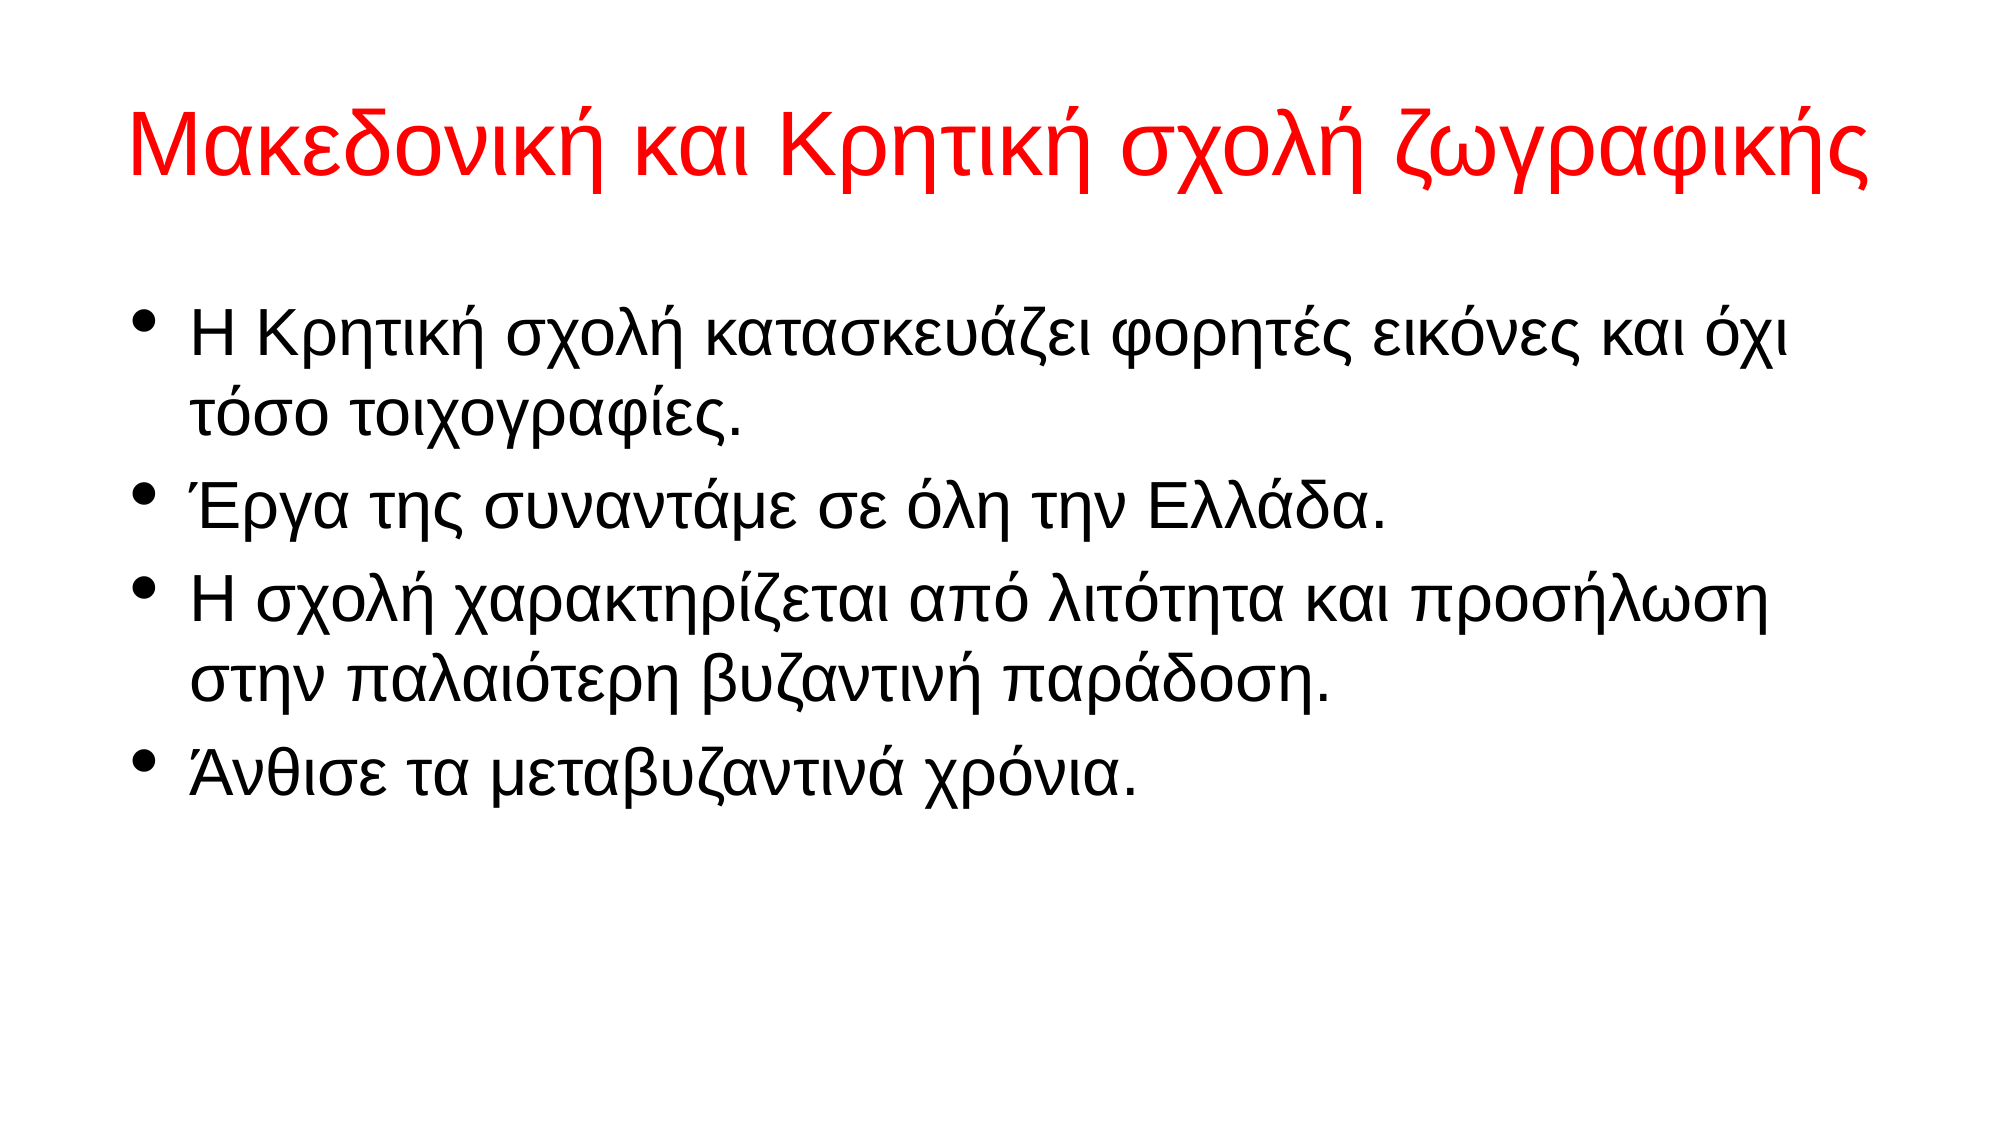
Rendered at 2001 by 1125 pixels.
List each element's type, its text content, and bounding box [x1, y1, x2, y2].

title Μακεδονική και Κρητική σχολή ζωγραφικής [99, 45, 1900, 233]
list Η Κρητική σχολή κατασκευάζει φορητές εικόνες και όχι τόσο τοιχογραφίες. Έργα της συναντάμε σε όλη την Ελλάδα. Η σχολή χαρακτηρίζεται από λιτότητα και προσήλωση στην παλαιότερη βυζαντινή παράδοση. Άνθισε τα μεταβυζαντινά χρόνια. [118, 281, 1853, 1004]
